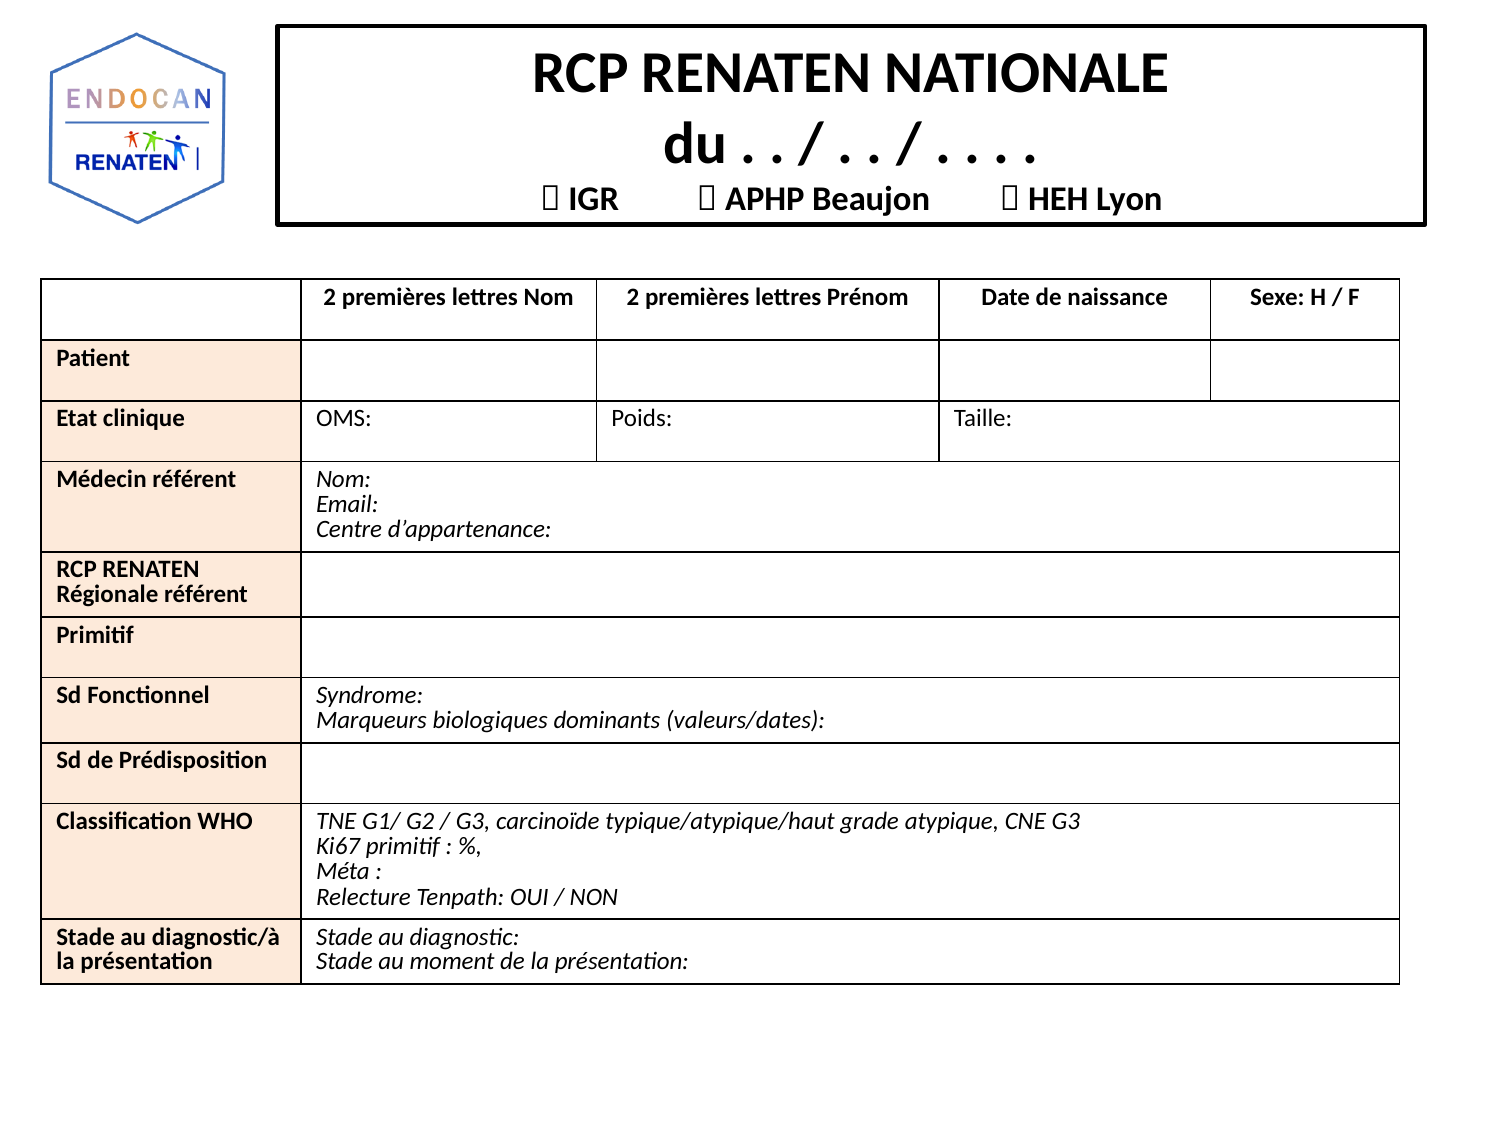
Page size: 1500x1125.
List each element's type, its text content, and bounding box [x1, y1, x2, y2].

title RCP RENATEN NATIONALE du . . / . . / . . . .  IGR  APHP Beaujon  HEH Lyon [277, 26, 1425, 225]
table_cell [302, 553, 1399, 616]
table_cell [302, 744, 1399, 803]
table_cell TNE G1/ G2 / G3, carcinoïde typique/atypique/haut grade atypique, CNE G3 Ki67 primitif : %, Méta : Relecture Tenpath: OUI / NON [302, 804, 1399, 918]
table_cell [302, 618, 1399, 677]
table_cell Nom: Email: Centre d’appartenance: [302, 462, 1399, 551]
table_cell Primitif [42, 618, 300, 677]
table_cell Stade au diagnostic/à la présentation [42, 920, 300, 983]
table_header [42, 280, 300, 339]
table_cell Patient [42, 341, 300, 400]
table_cell Poids: [597, 402, 938, 461]
table_cell [940, 341, 1210, 400]
table_cell Etat clinique [42, 402, 300, 461]
table_cell [302, 341, 596, 400]
table_cell Classification WHO [42, 804, 300, 918]
table_cell Syndrome: Marqueurs biologiques dominants (valeurs/dates): [302, 678, 1399, 742]
table_cell [597, 341, 938, 400]
table_cell [1211, 341, 1399, 400]
table_cell Sd de Prédisposition [42, 744, 300, 803]
table_cell Médecin référent [42, 462, 300, 551]
table_cell OMS: [302, 402, 596, 461]
table_cell Taille: [940, 402, 1399, 461]
table_cell Stade au diagnostic: Stade au moment de la présentation: [302, 920, 1399, 983]
table_header Date de naissance [940, 280, 1210, 339]
table_cell RCP RENATEN Régionale référent [42, 553, 300, 616]
picture [44, 31, 228, 225]
table_header 2 premières lettres Prénom [597, 280, 938, 339]
table_header Sexe: H / F [1211, 280, 1399, 339]
table_header 2 premières lettres Nom [302, 280, 596, 339]
table_cell Sd Fonctionnel [42, 678, 300, 742]
